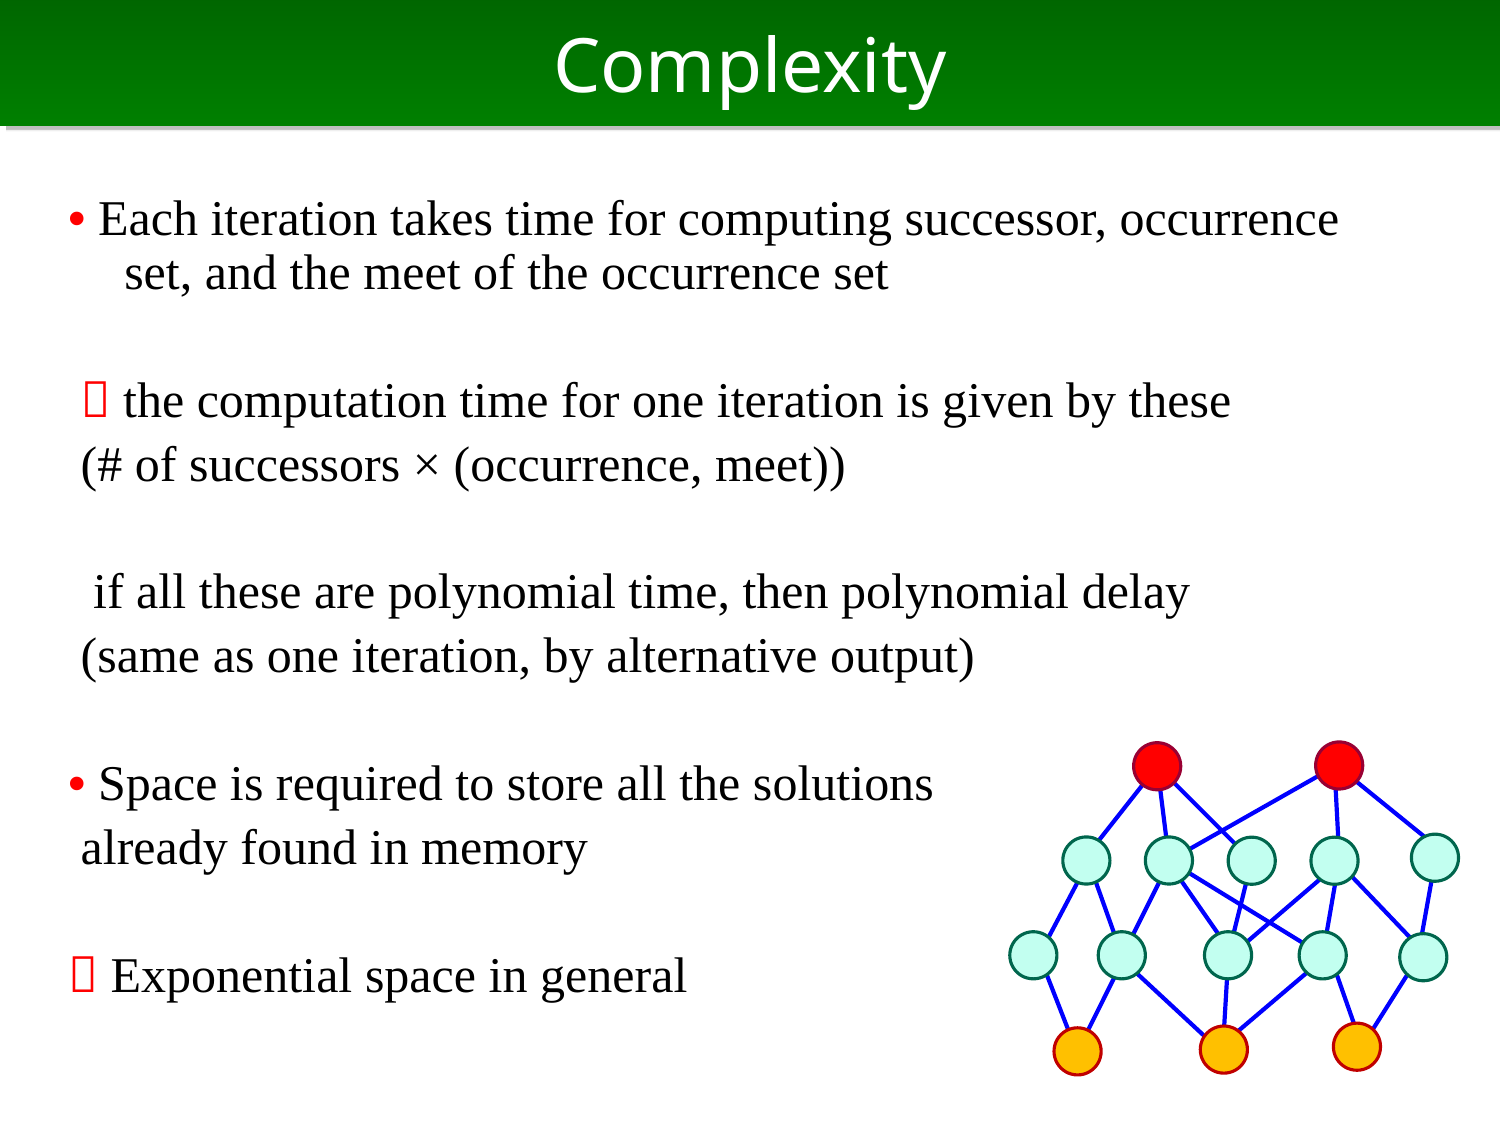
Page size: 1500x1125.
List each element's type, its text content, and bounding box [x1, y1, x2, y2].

text_box [1098, 931, 1146, 979]
text_box [1299, 931, 1347, 979]
text_box [1204, 931, 1252, 979]
text_box [1333, 1023, 1381, 1071]
text_box [1315, 741, 1363, 790]
text_box [1054, 1027, 1102, 1075]
text_box [1009, 931, 1057, 979]
text_box [1145, 836, 1193, 885]
text_box [1399, 933, 1447, 981]
title Complexity [0, 0, 1500, 126]
text_box [1411, 834, 1459, 882]
list • Each iteration takes time for computing successor, occurrence set, and the meet of the occurrence set  the computation time for one iteration is given by these (# of successors × (occurrence, meet)) if all these are polynomial time, then polynomial delay (same as one iteration, by alternative output) • Space is required to store all the solutions already found in memory  Exponential space in general [52, 184, 1436, 811]
text_box [1200, 1026, 1248, 1074]
text_box [1310, 837, 1359, 885]
text_box [1133, 742, 1181, 790]
text_box [1228, 837, 1276, 885]
text_box [1062, 836, 1110, 885]
